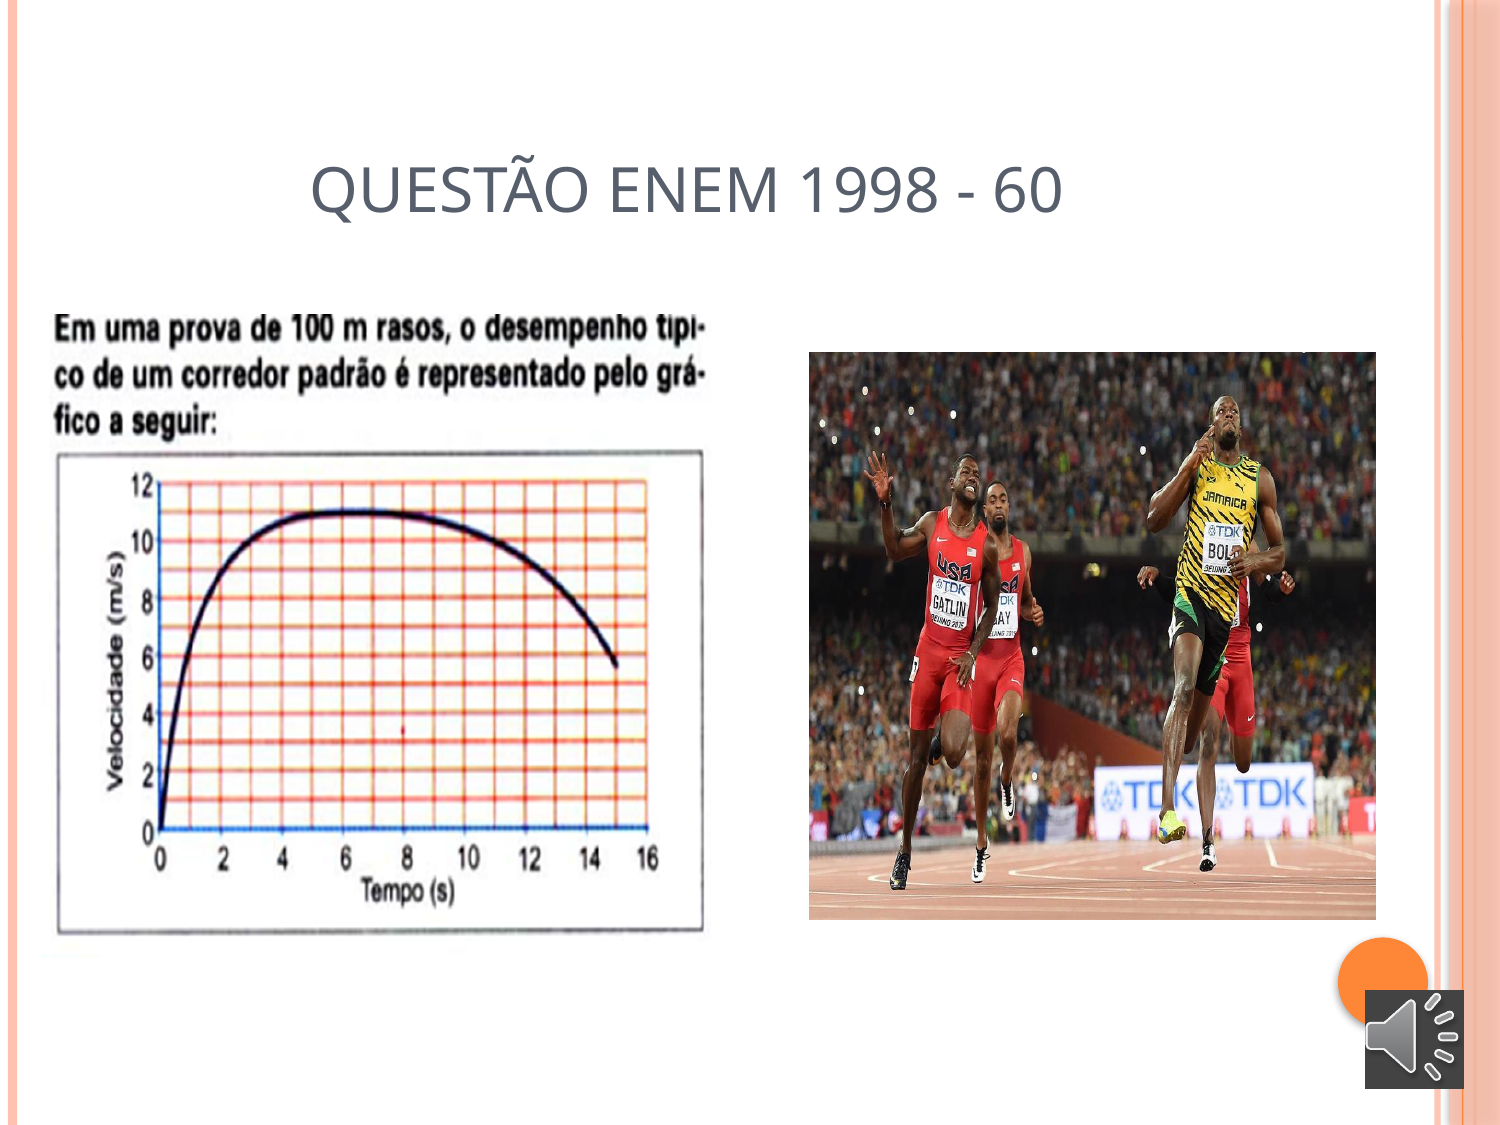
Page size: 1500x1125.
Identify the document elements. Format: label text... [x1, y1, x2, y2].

picture [808, 352, 1377, 921]
picture [1364, 989, 1466, 1091]
picture [40, 313, 716, 959]
title Questão Enem 1998 - 60 [75, 45, 1300, 233]
